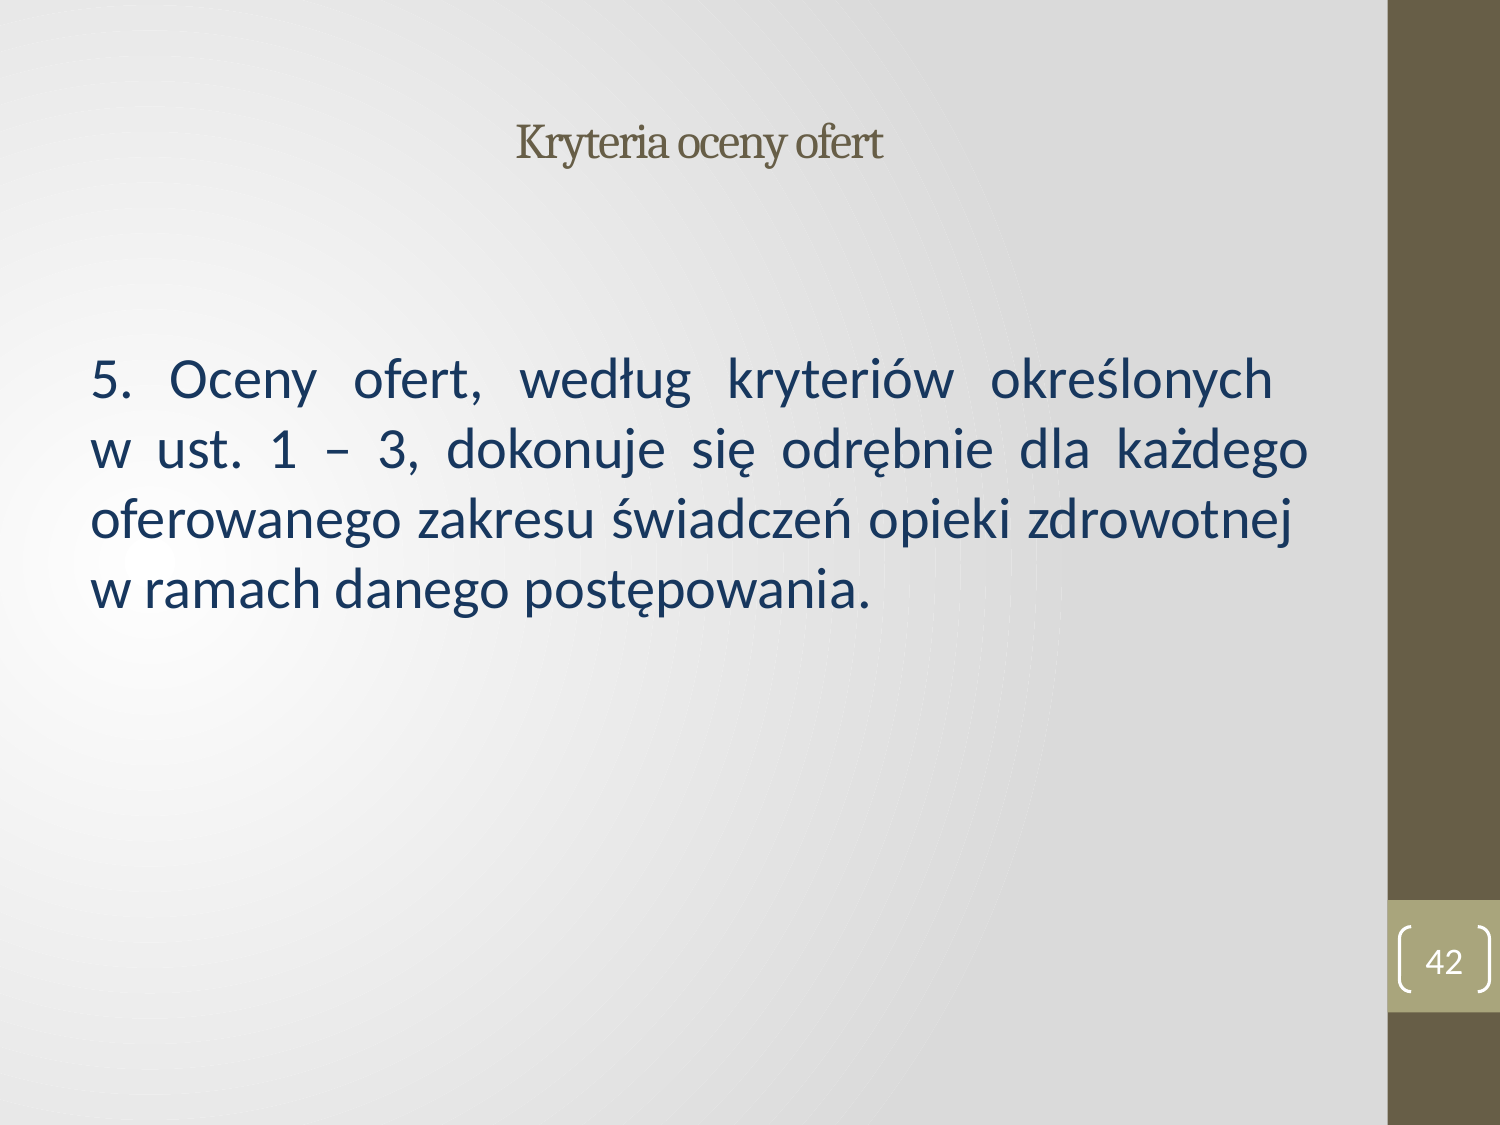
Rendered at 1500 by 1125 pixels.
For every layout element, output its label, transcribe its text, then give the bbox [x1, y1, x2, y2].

list 5. Oceny ofert, według kryteriów określonych w ust. 1 – 3, dokonuje się odrębnie dla każdego oferowanego zakresu świadczeń opieki zdrowotnej w ramach danego postępowania. [75, 262, 1325, 1050]
title Kryteria oceny ofert [75, 45, 1325, 233]
slide_number 42 [1397, 925, 1492, 994]
